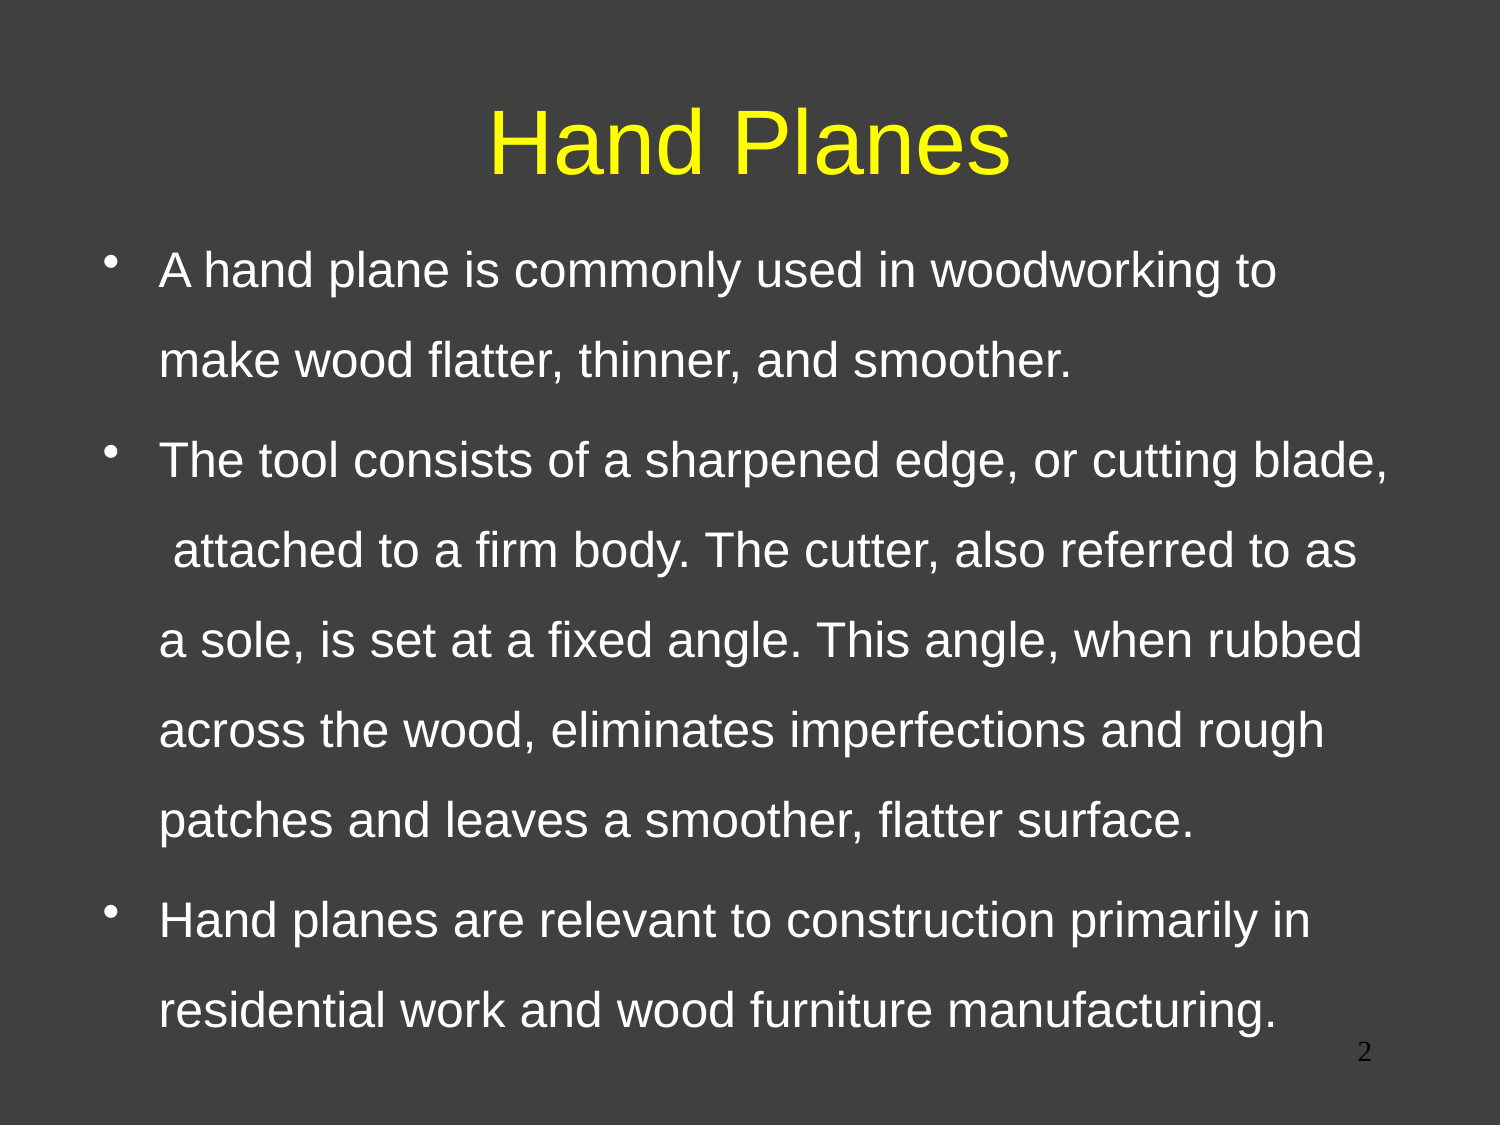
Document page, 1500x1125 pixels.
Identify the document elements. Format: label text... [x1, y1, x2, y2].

slide_number 2 [1074, 1024, 1388, 1101]
title Hand Planes [112, 62, 1388, 199]
list A hand plane is commonly used in woodworking to make wood flatter, thinner, and smoother. The tool consists of a sharpened edge, or cutting blade, attached to a firm body. The cutter, also referred to as a sole, is set at a fixed angle. This angle, when rubbed across the wood, eliminates imperfections and rough patches and leaves a smoother, flatter surface. Hand planes are relevant to construction primarily in residential work and wood furniture manufacturing. [87, 199, 1413, 838]
